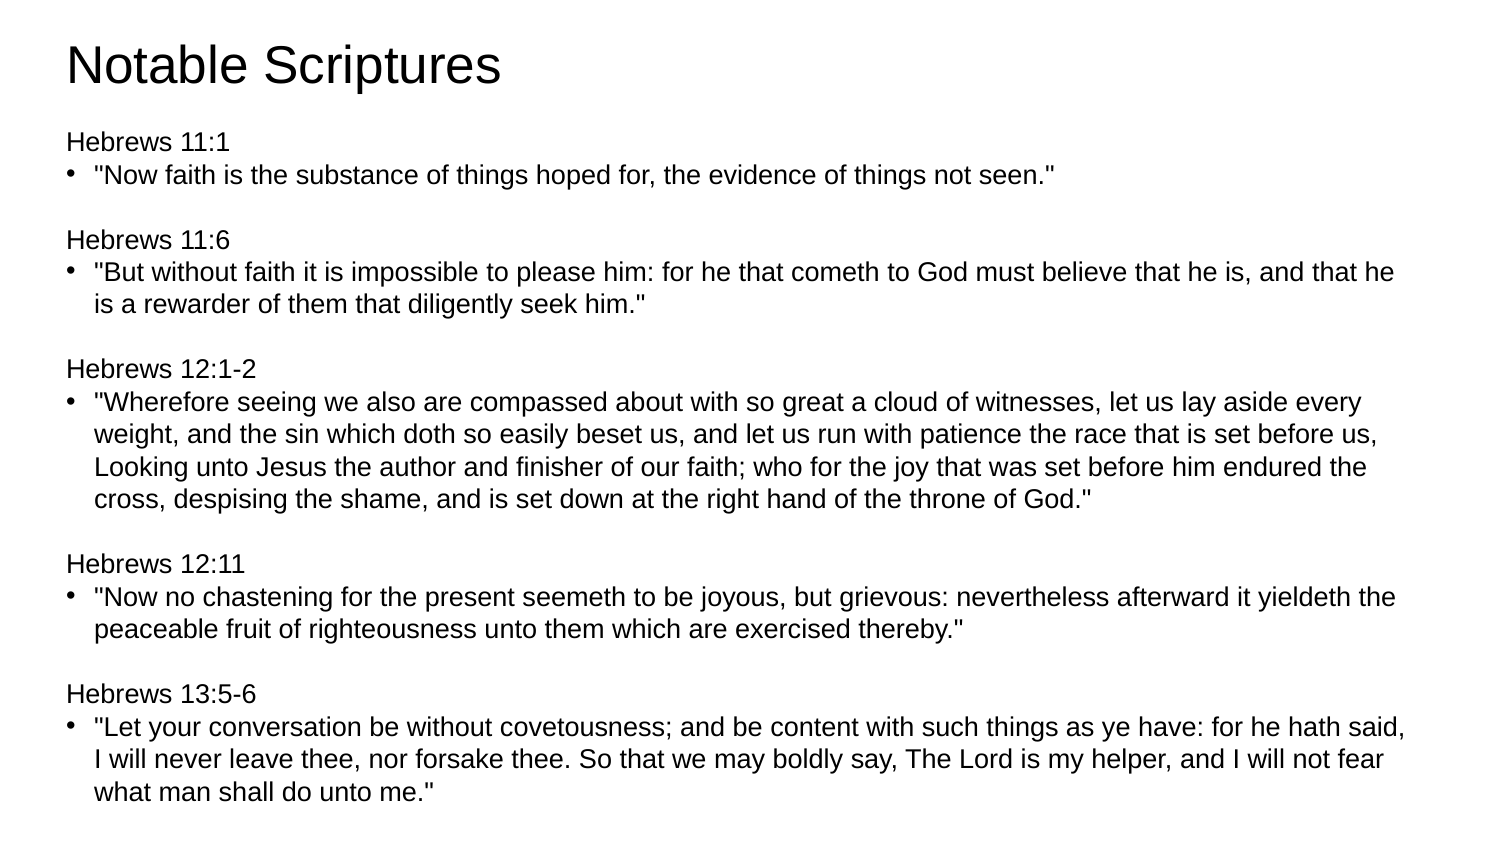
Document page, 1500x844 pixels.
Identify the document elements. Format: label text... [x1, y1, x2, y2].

text_box Hebrews 11:1 "Now faith is the substance of things hoped for, the evidence of things not seen." Hebrews 11:6 "But without faith it is impossible to please him: for he that cometh to God must believe that he is, and that he is a rewarder of them that diligently seek him." Hebrews 12:1-2 "Wherefore seeing we also are compassed about with so great a cloud of witnesses, let us lay aside every weight, and the sin which doth so easily beset us, and let us run with patience the race that is set before us, Looking unto Jesus the author and finisher of our faith; who for the joy that was set before him endured the cross, despising the shame, and is set down at the right hand of the throne of God." Hebrews 12:11 "Now no chastening for the present seemeth to be joyous, but grievous: nevertheless afterward it yieldeth the peaceable fruit of righteousness unto them which are exercised thereby." Hebrews 13:5-6 "Let your conversation be without covetousness; and be content with such things as ye have: for he hath said, I will never leave thee, nor forsake thee. So that we may boldly say, The Lord is my helper, and I will not fear what man shall do unto me." [51, 117, 1422, 815]
title Notable Scriptures [51, 15, 1449, 110]
